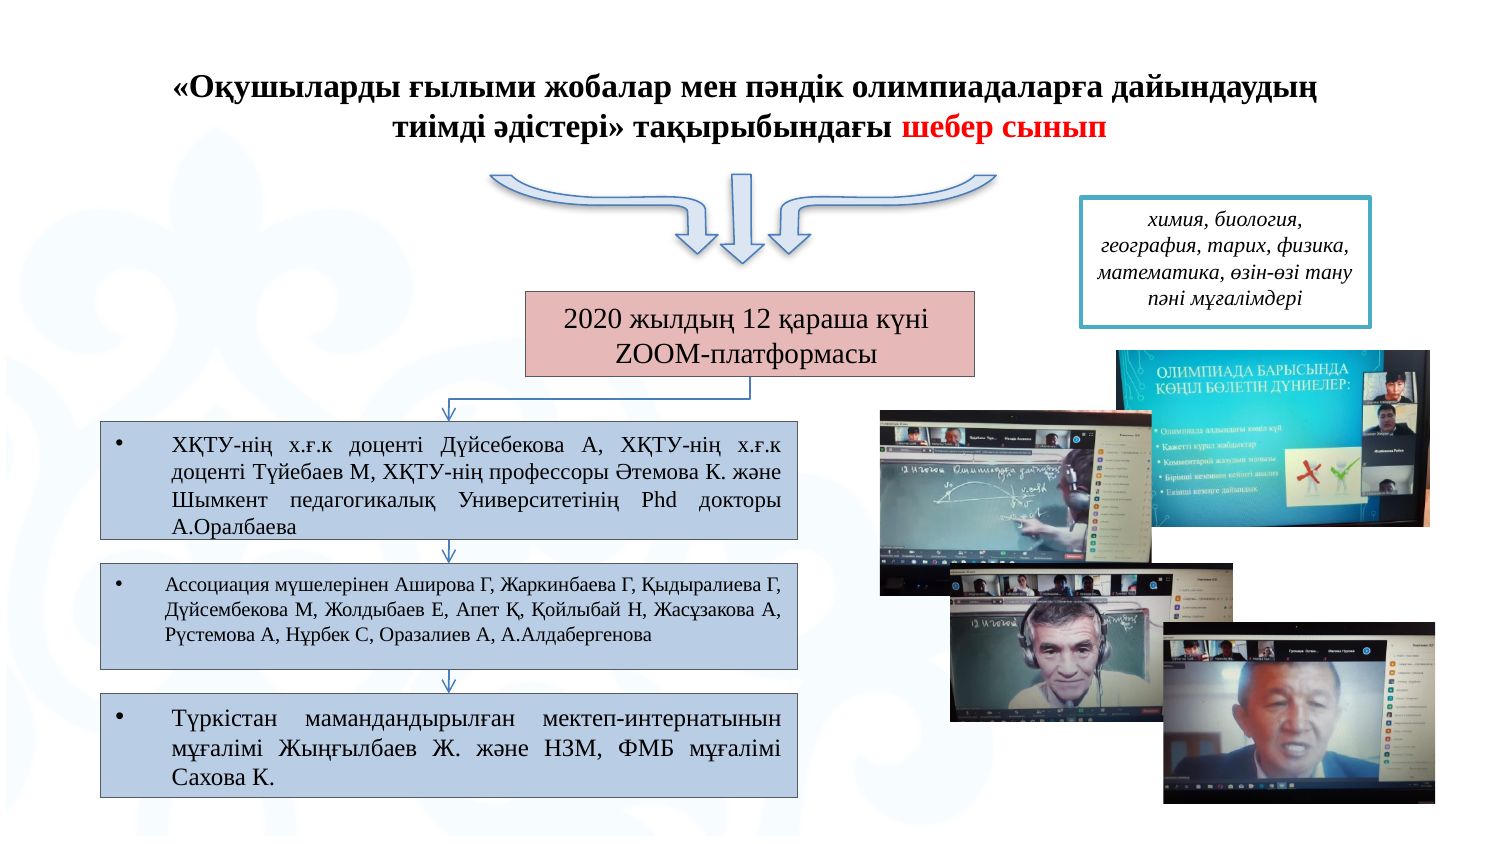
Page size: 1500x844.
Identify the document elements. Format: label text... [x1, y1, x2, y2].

picture [1358, 350, 1366, 360]
title «Оқушыларды ғылыми жобалар мен пәндік олимпиадаларға дайындаудың тиімді әдістері» тақырыбындағы шебер сынып [75, 33, 1425, 175]
list химия, биология, география, тарих, физика, математика, өзін-өзі тану пәні мұғалімдері [1079, 195, 1372, 329]
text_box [577, 248, 622, 551]
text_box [489, 174, 997, 264]
picture [6, 126, 1436, 836]
